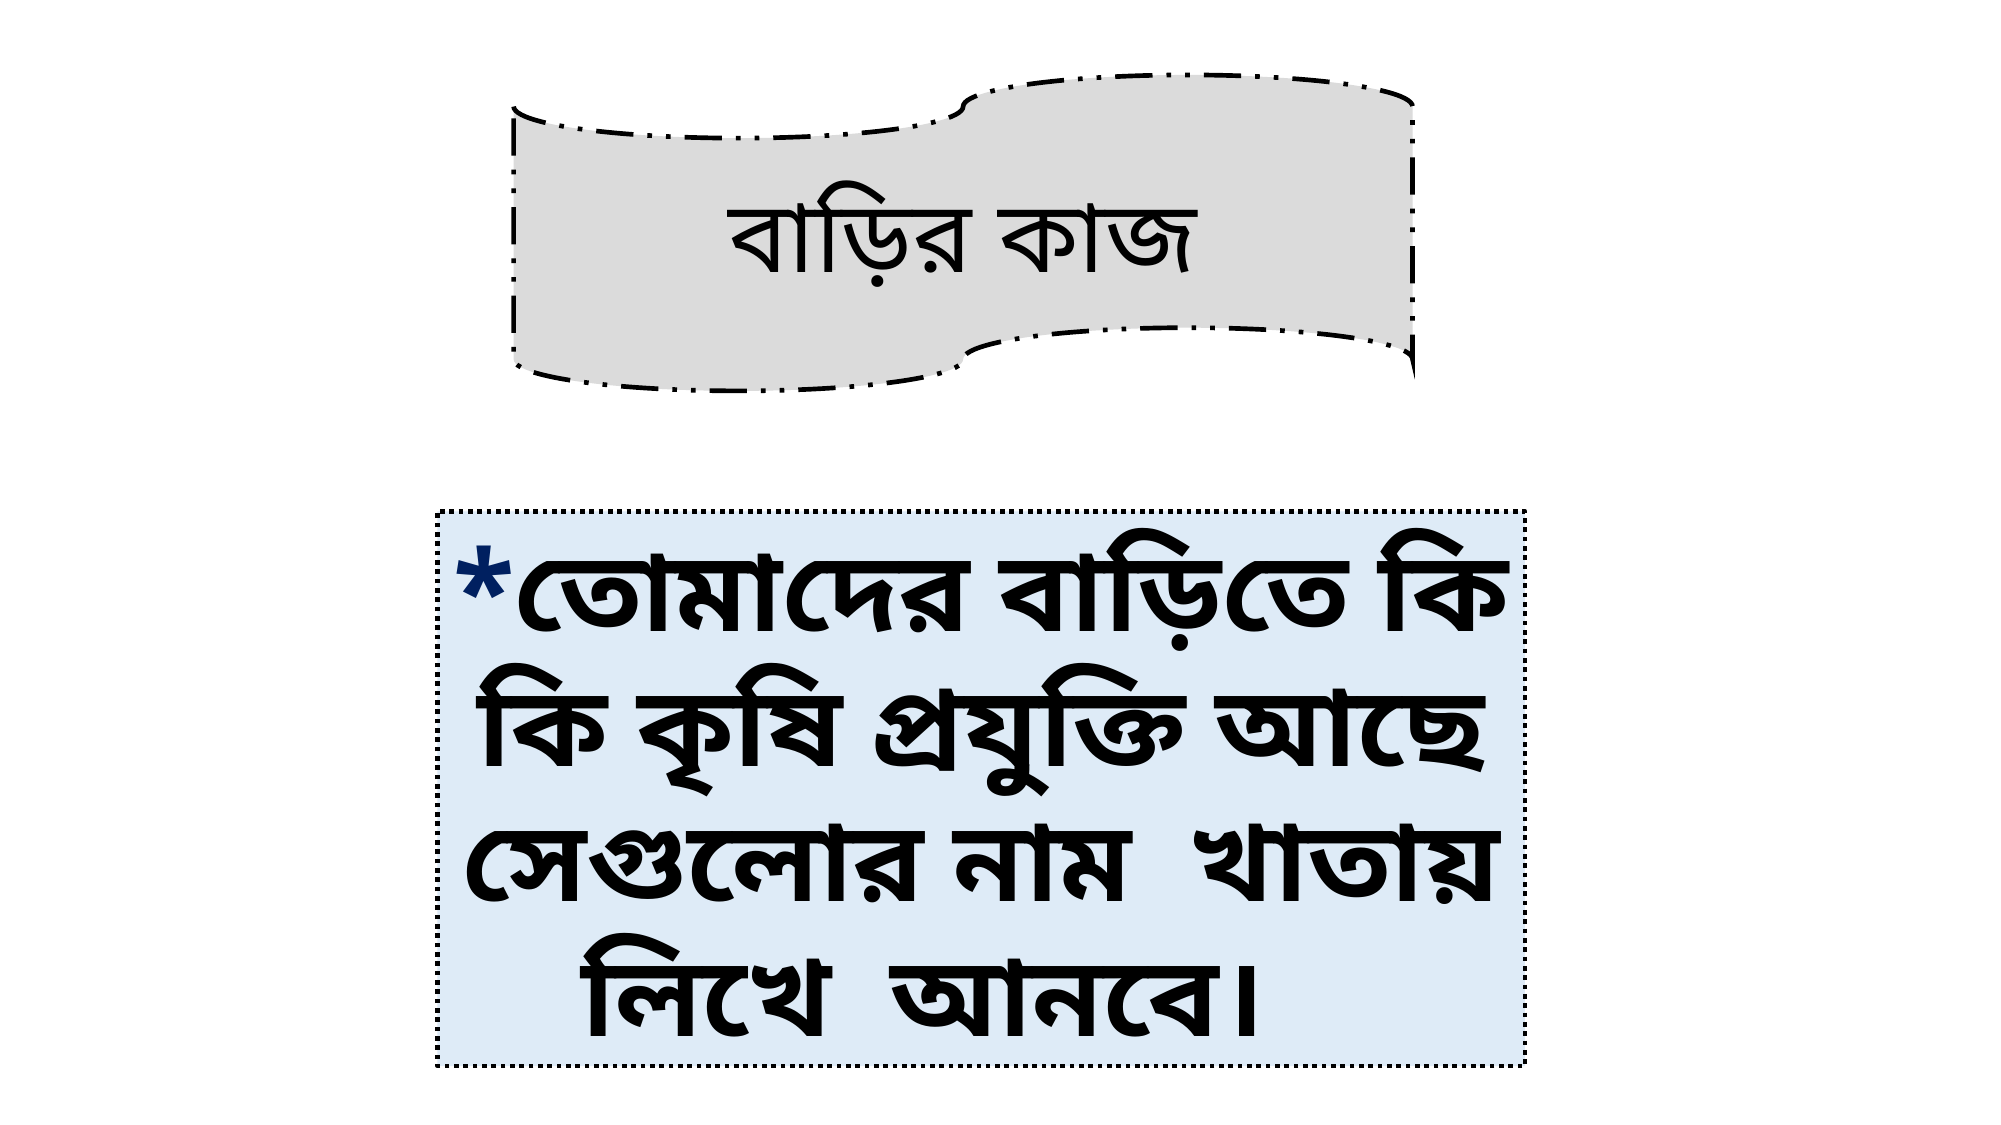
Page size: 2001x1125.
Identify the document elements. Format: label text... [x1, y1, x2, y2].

text_box *তোমাদের বাড়িতে কি কি কৃষি প্রযুক্তি আছে সেগুলোর নাম খাতায় লিখে আনবে। [437, 511, 1525, 1067]
text_box বাড়ির কাজ [512, 73, 1414, 392]
